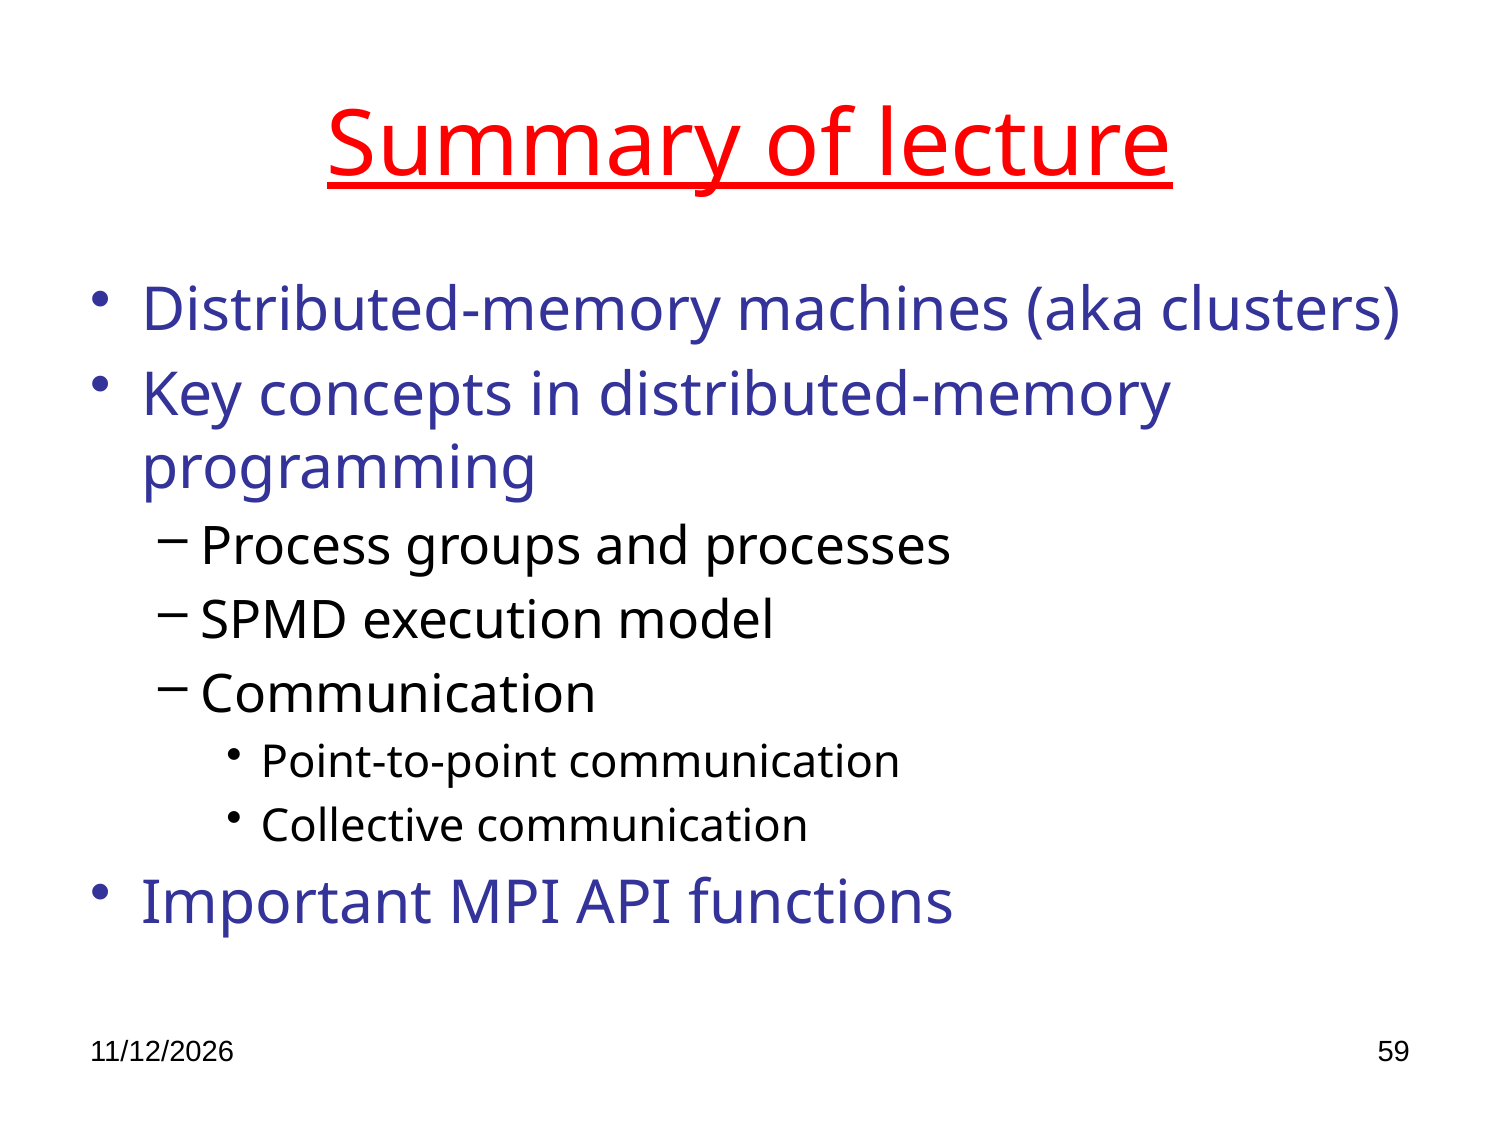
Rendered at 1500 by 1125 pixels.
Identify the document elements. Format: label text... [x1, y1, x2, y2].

list Distributed-memory machines (aka clusters) Key concepts in distributed-memory programming Process groups and processes SPMD execution model Communication Point-to-point communication Collective communication Important MPI API functions [75, 262, 1425, 1005]
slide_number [74, 1024, 426, 1103]
slide_number 59 [1074, 1024, 1426, 1103]
title Summary of lecture [75, 45, 1425, 233]
